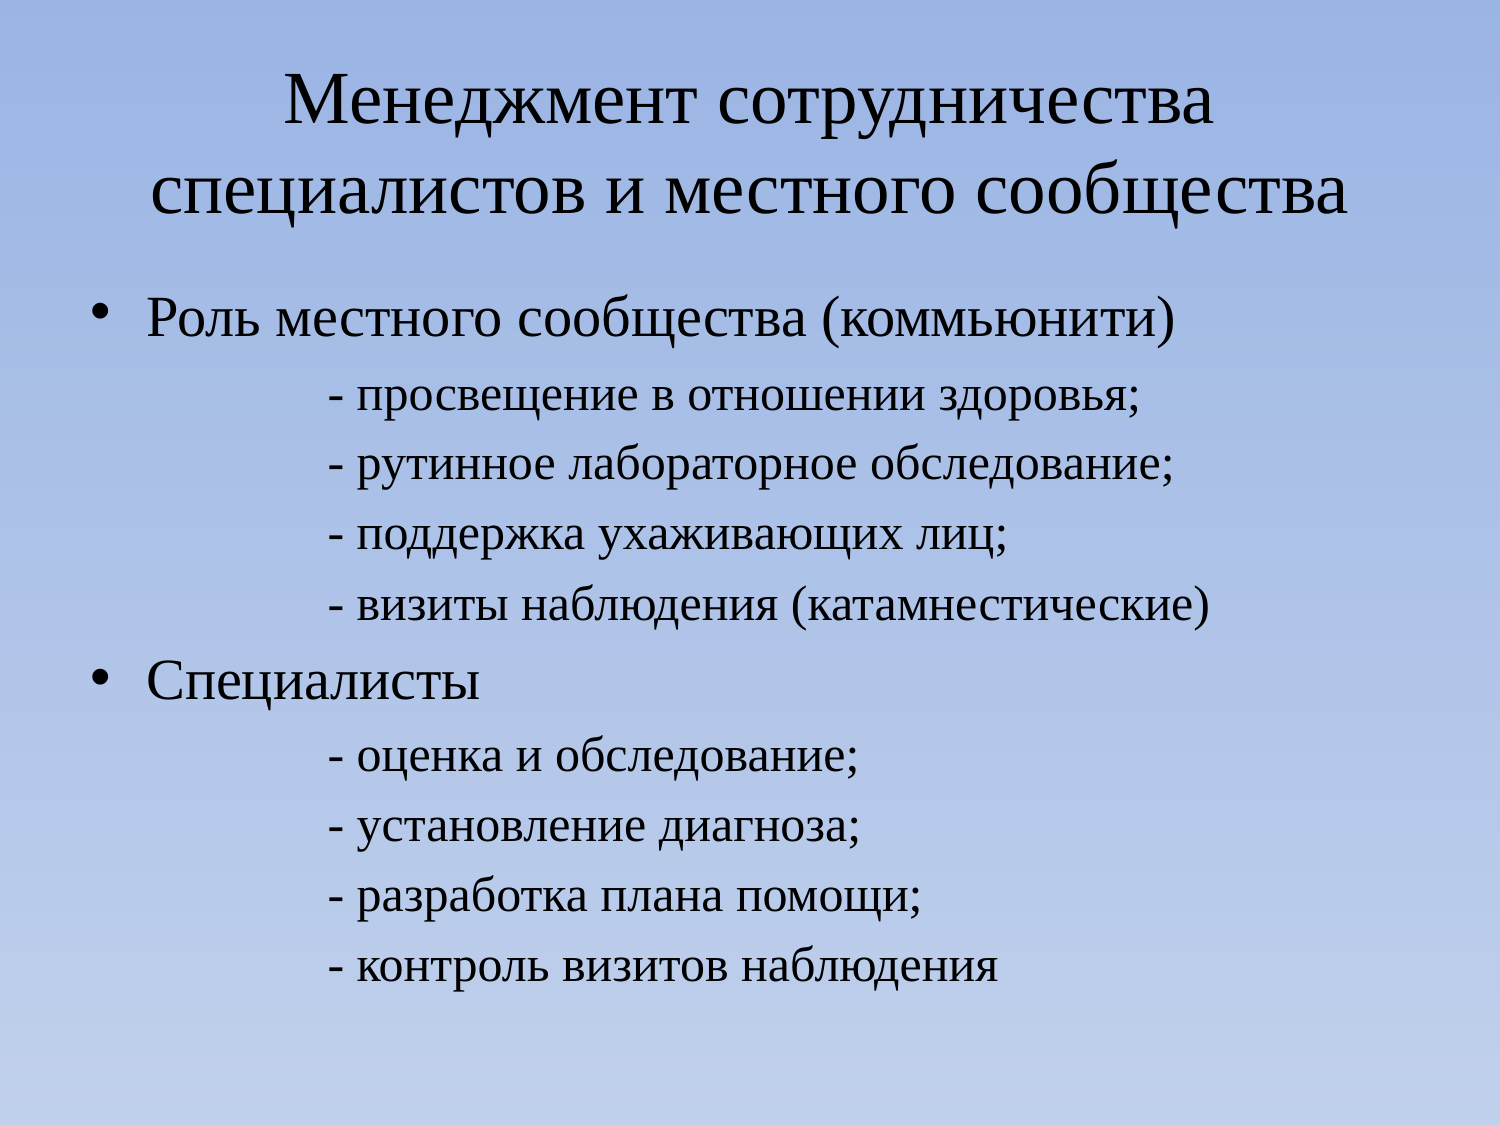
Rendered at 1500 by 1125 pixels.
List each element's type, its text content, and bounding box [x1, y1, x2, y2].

list Роль местного сообщества (коммьюнити) - просвещение в отношении здоровья; - рутинное лабораторное обследование; - поддержка ухаживающих лиц; - визиты наблюдения (катамнестические) Специалисты - оценка и обследование; - установление диагноза; - разработка плана помощи; - контроль визитов наблюдения [75, 262, 1425, 1005]
title Менеджмент сотрудничества специалистов и местного сообщества [75, 45, 1425, 233]
